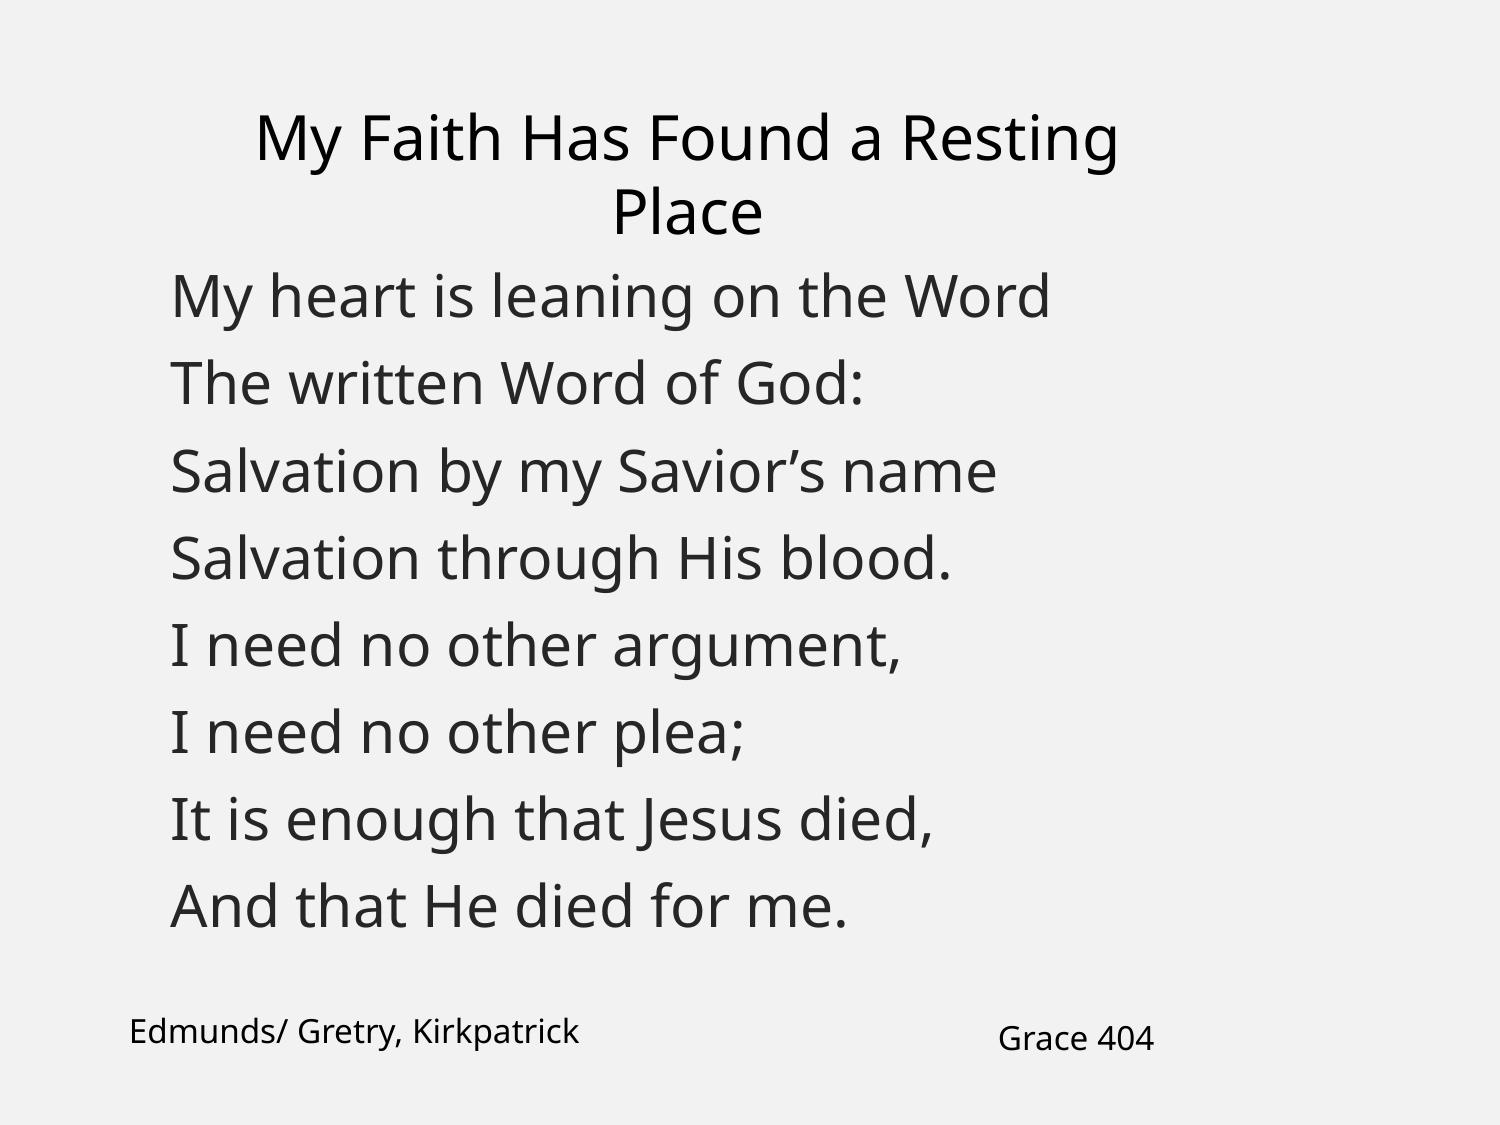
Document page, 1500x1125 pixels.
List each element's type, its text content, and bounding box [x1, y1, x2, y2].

text_box Grace 404 [659, 1009, 1493, 1065]
text_box Edmunds/ Gretry, Kirkpatrick [0, 1002, 771, 1058]
text_box My Faith Has Found a Resting Place [242, 90, 1134, 255]
list My heart is leaning on the Word The written Word of God: Salvation by my Savior’s name Salvation through His blood. I need no other argument, I need no other plea; It is enough that Jesus died, And that He died for me. [158, 250, 1357, 926]
